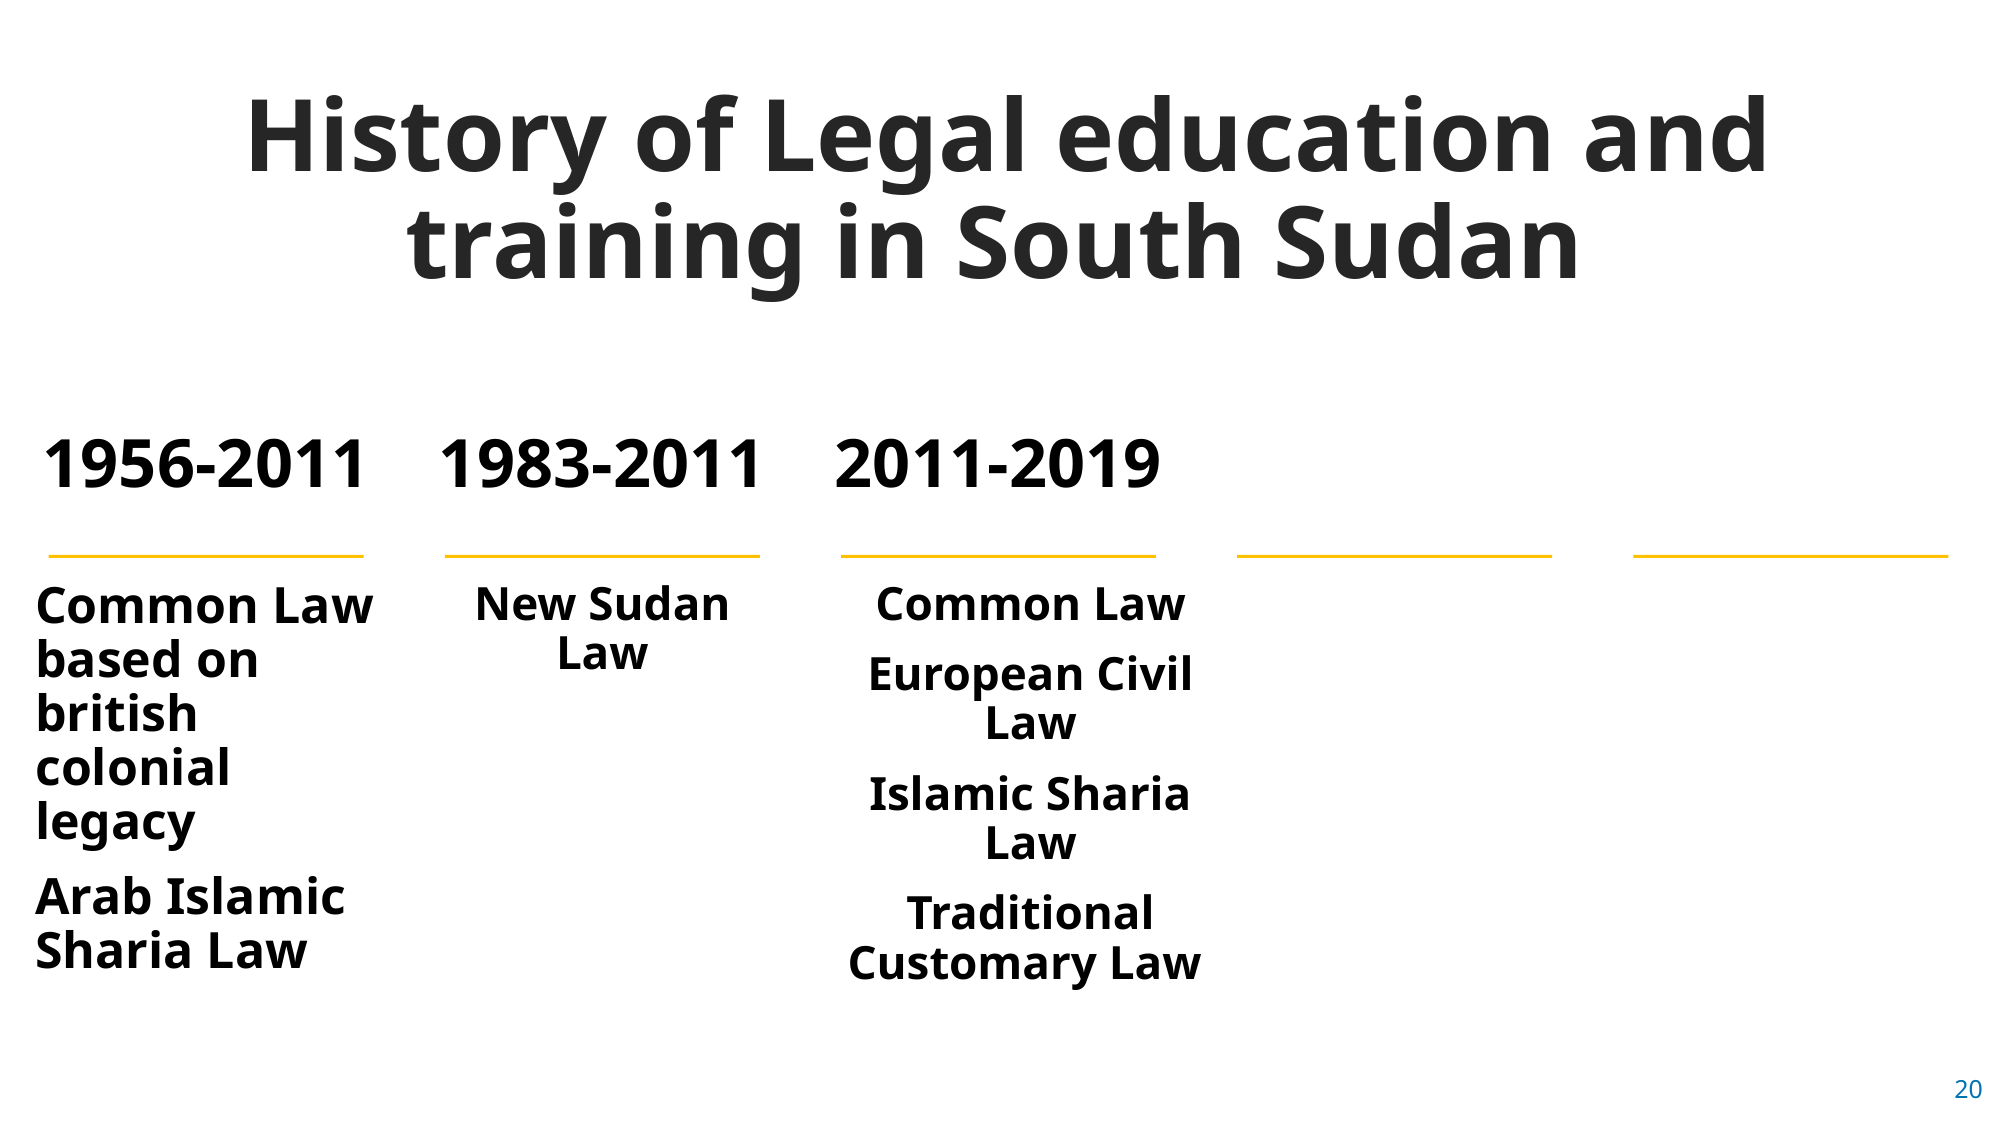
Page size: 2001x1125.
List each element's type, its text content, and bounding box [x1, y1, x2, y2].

list Common Law based on british colonial legacy Arab Islamic Sharia Law [11, 584, 402, 1008]
list 1983-2011 [407, 422, 798, 868]
list 1956-2011 [11, 422, 402, 584]
slide_number 20 [1927, 1060, 1998, 1121]
list History of Legal education and training in South Sudan [81, 77, 1935, 405]
list Common Law European Civil Law Islamic Sharia Law Traditional Customary Law [803, 573, 1258, 1073]
list 2011-2019 [803, 422, 1194, 511]
